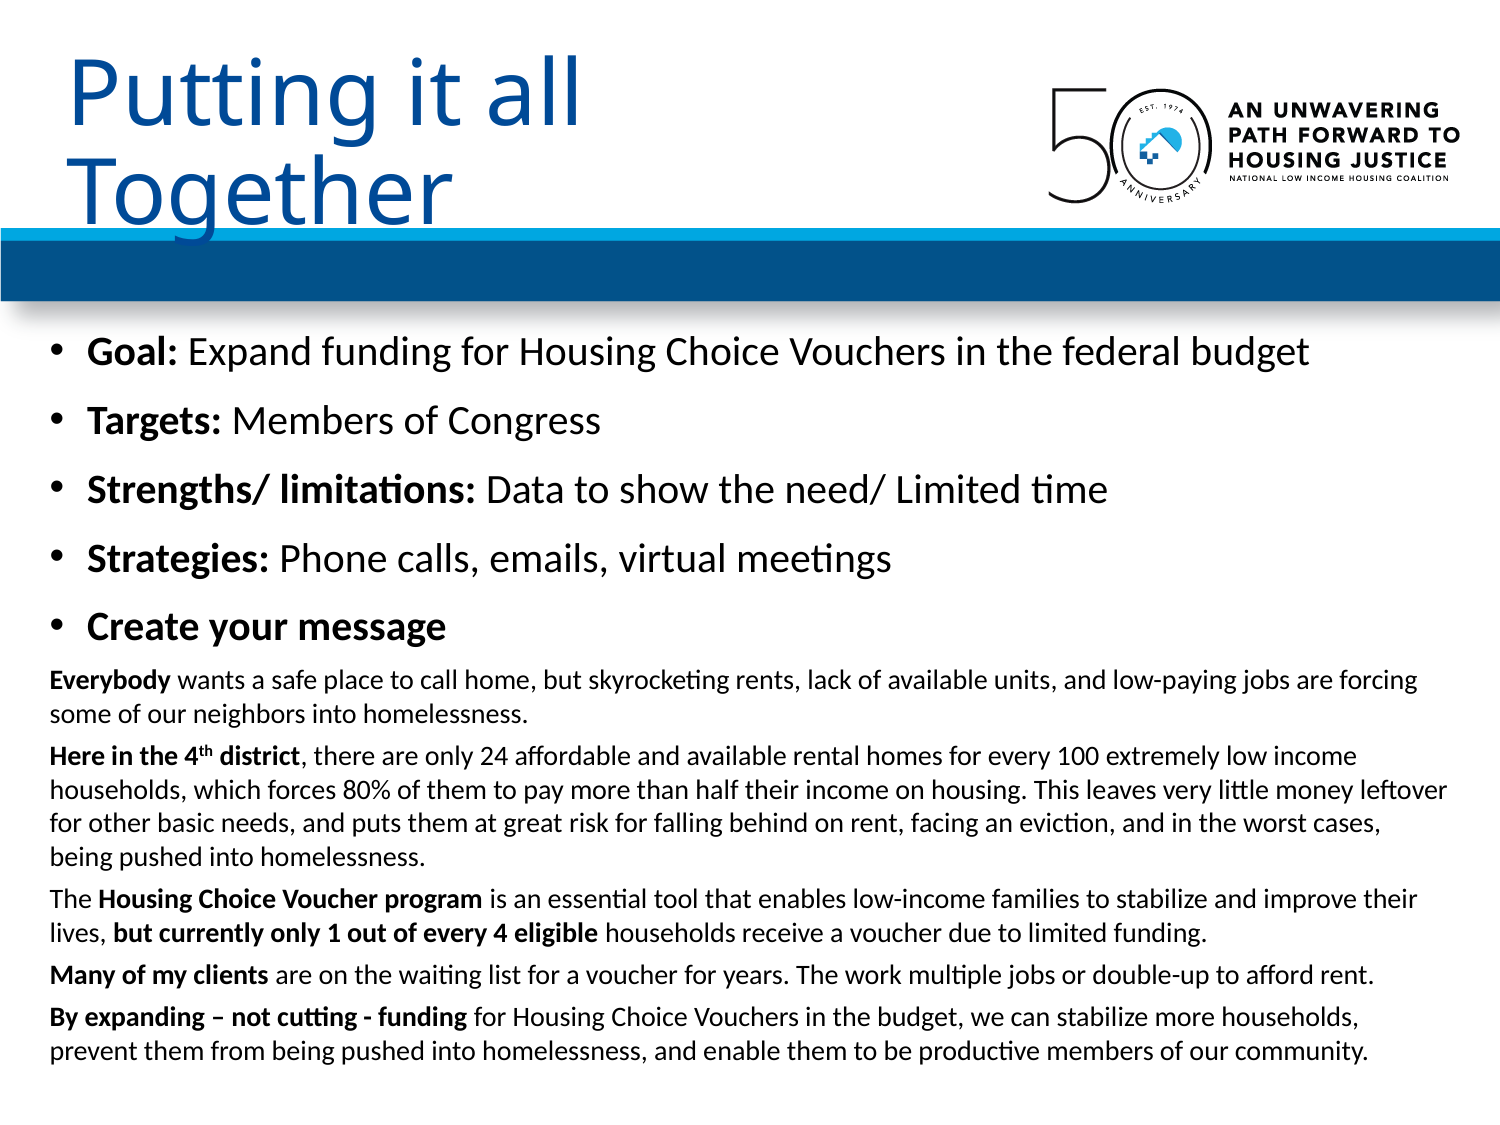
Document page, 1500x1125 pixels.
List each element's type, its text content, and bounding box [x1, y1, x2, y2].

picture [0, 0, 1500, 1125]
text_box Putting it all Together [52, 38, 1005, 207]
text_box Goal: Expand funding for Housing Choice Vouchers in the federal budget Targets: Members of Congress Strengths/ limitations: Data to show the need/ Limited time Strategies: Phone calls, emails, virtual meetings Create your message Everybody wants a safe place to call home, but skyrocketing rents, lack of available units, and low-paying jobs are forcing some of our neighbors into homelessness. Here in the 4th district, there are only 24 affordable and available rental homes for every 100 extremely low income households, which forces 80% of them to pay more than half their income on housing. This leaves very little money leftover for other basic needs, and puts them at great risk for falling behind on rent, facing an eviction, and in the worst cases, being pushed into homelessness. The Housing Choice Voucher program is an essential tool that enables low-income families to stabilize and improve their lives, but currently only 1 out of every 4 eligible households receive a voucher due to limited funding. Many of my clients are on the waiting list for a voucher for years. The work multiple jobs or double-up to afford rent. By expanding – not cutting - funding for Housing Choice Vouchers in the budget, we can stabilize more households, prevent them from being pushed into homelessness, and enable them to be productive members of our community. [34, 316, 1465, 1087]
